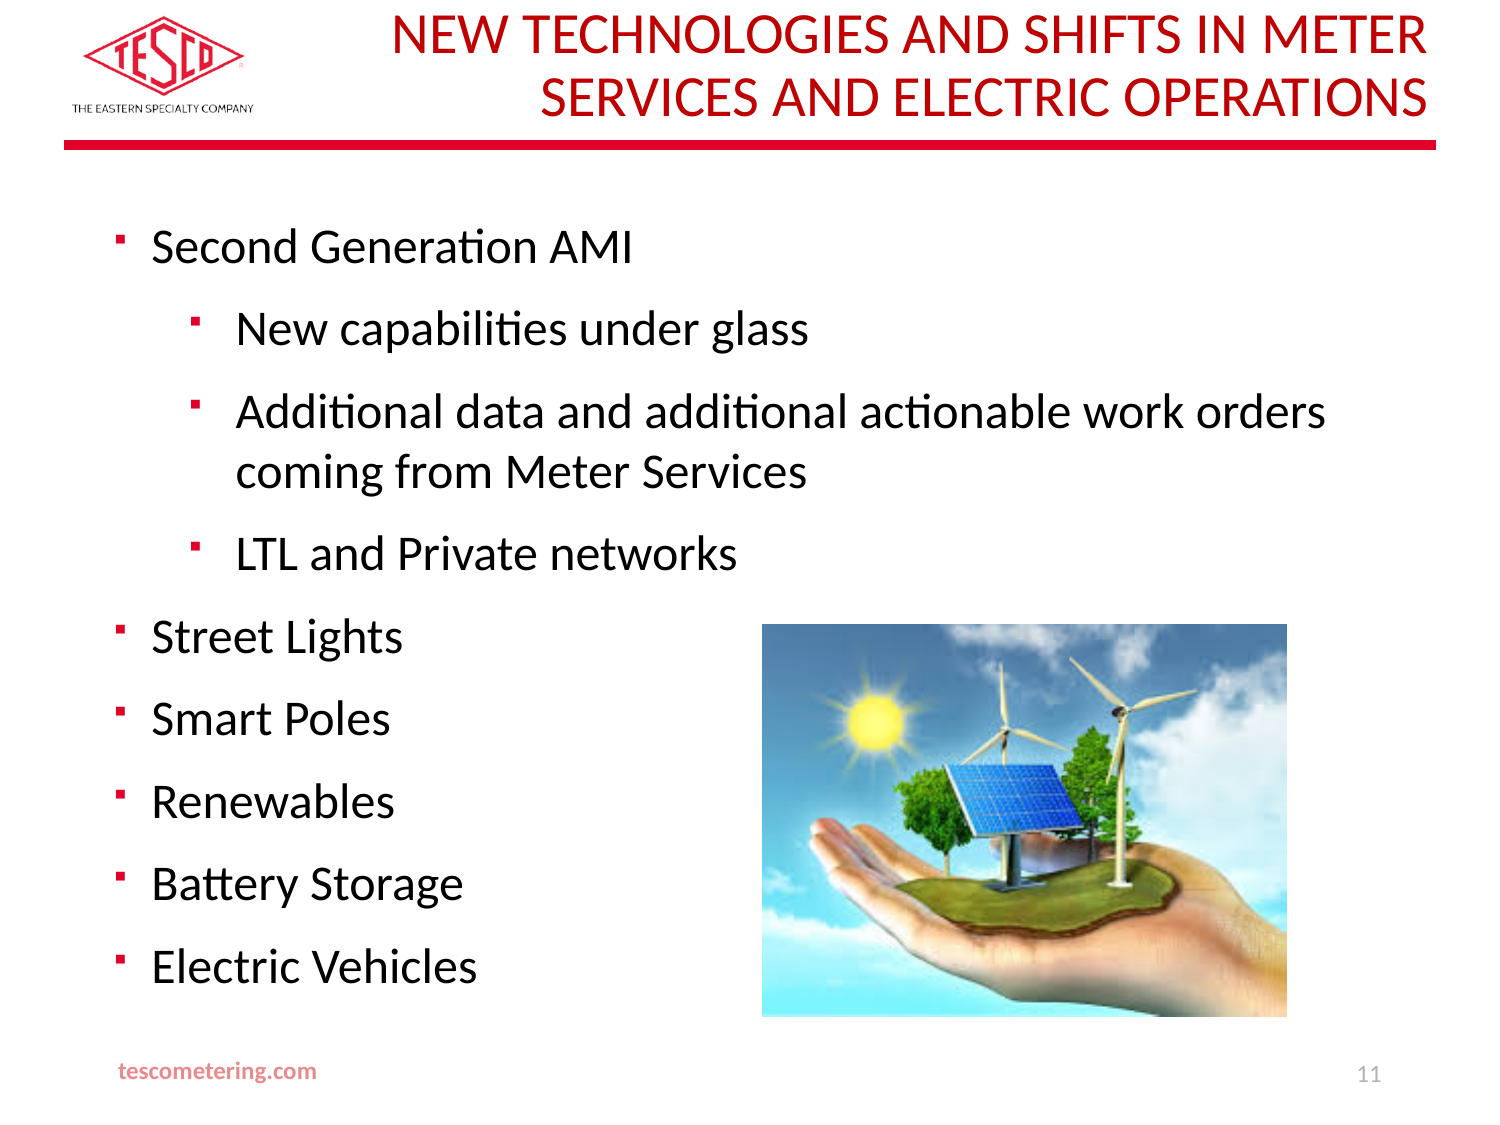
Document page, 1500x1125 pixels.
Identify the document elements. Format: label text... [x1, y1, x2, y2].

text_box [62, 99, 1428, 269]
picture [762, 624, 1287, 1017]
title New Technologies and Shifts in Meter Services and Electric Operations [261, 45, 1444, 158]
picture [72, 9, 256, 99]
slide_number 11 [1059, 1042, 1397, 1103]
text_box Second Generation AMI New capabilities under glass Additional data and additional actionable work orders coming from Meter Services LTL and Private networks Street Lights Smart Poles Renewables Battery Storage Electric Vehicles [99, 269, 1374, 602]
footer tescometering.com [103, 1039, 610, 1100]
